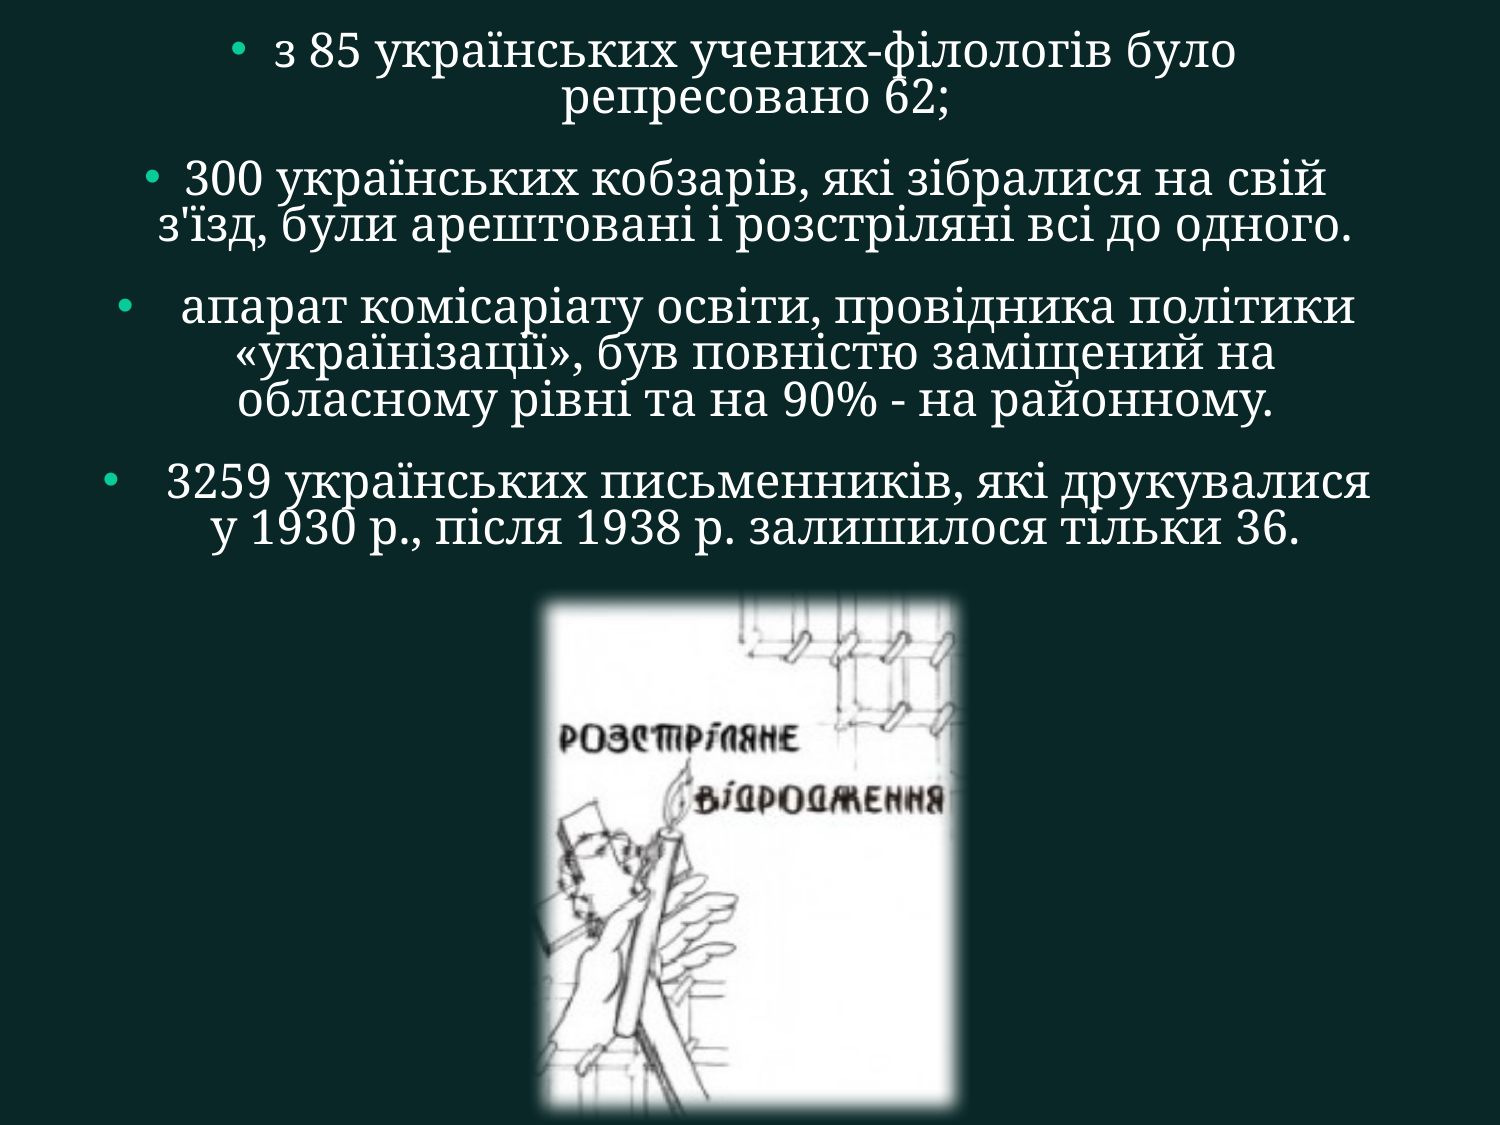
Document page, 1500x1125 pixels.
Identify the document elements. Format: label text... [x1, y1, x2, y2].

list з 85 українських учених-філологів було репресовано 62; 300 українських кобзарів, які зібралися на свій з'їзд, були арештовані і розстріляні всі до одного. апарат комісаріату освіти, провідника політики «українізації», був повністю заміщений на обласному рівні та на 90% - на районному. 3259 українських письменників, які друкувалися у 1930 p., після 1938 р. залишилося тільки 36. [82, 23, 1395, 680]
picture [527, 585, 973, 1125]
